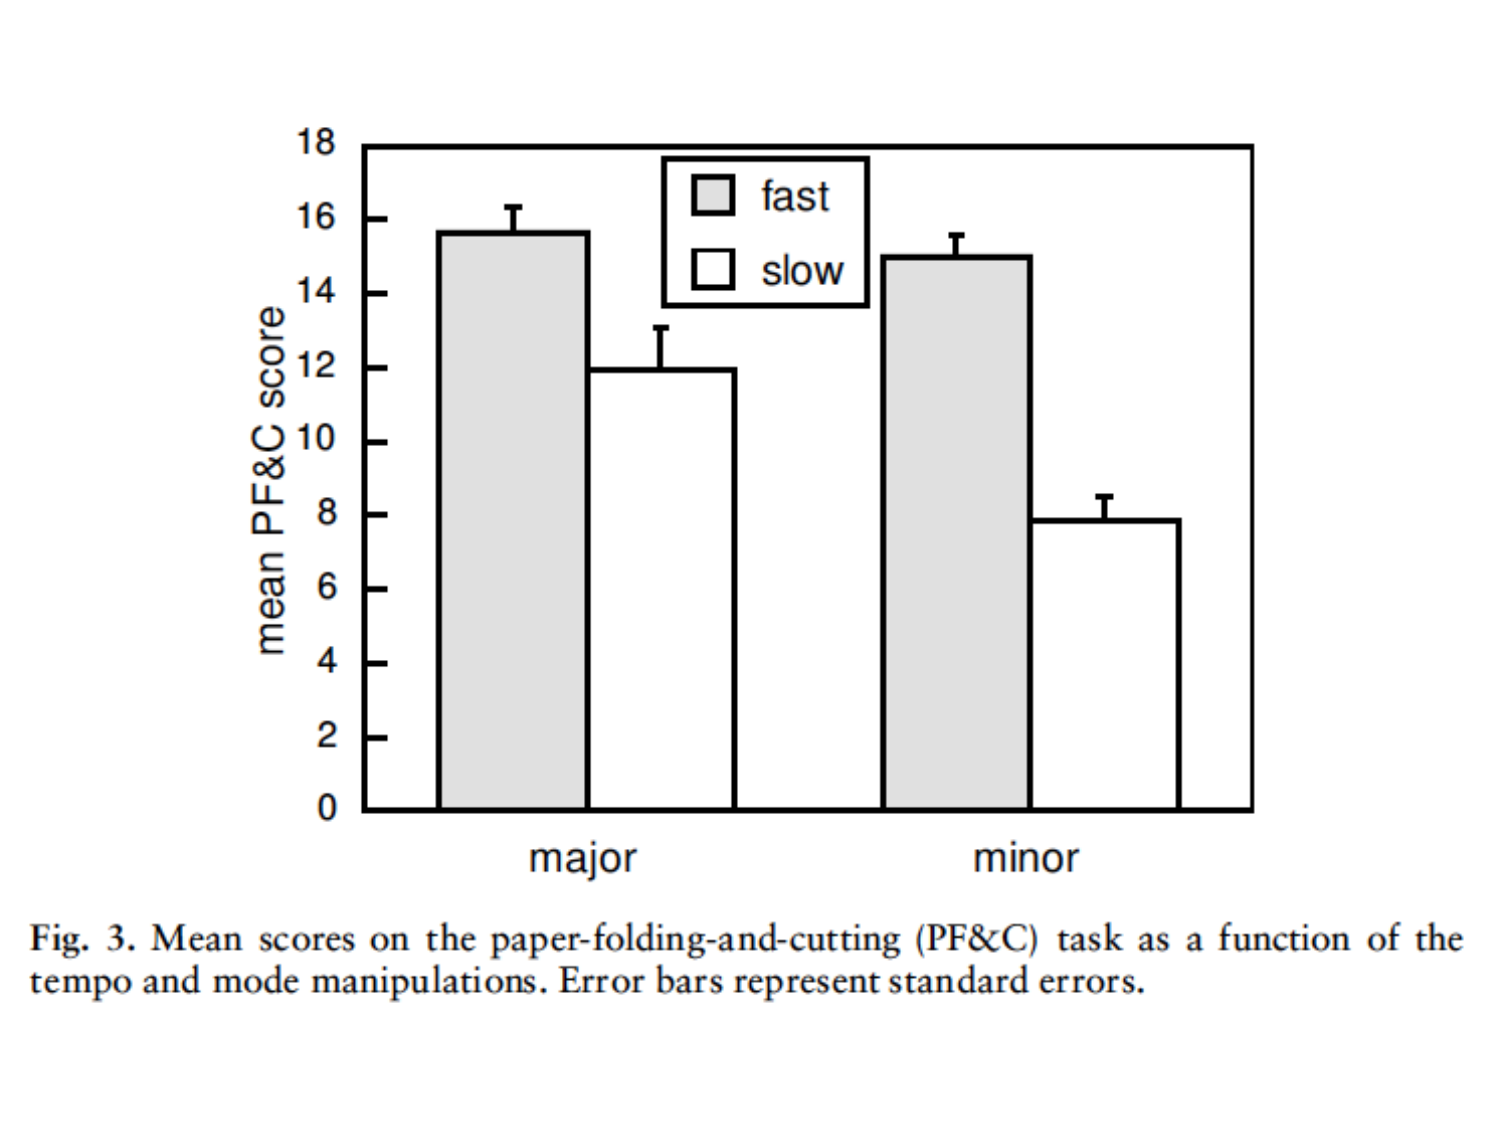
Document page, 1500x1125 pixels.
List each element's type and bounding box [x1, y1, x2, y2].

picture [0, 103, 1500, 1018]
